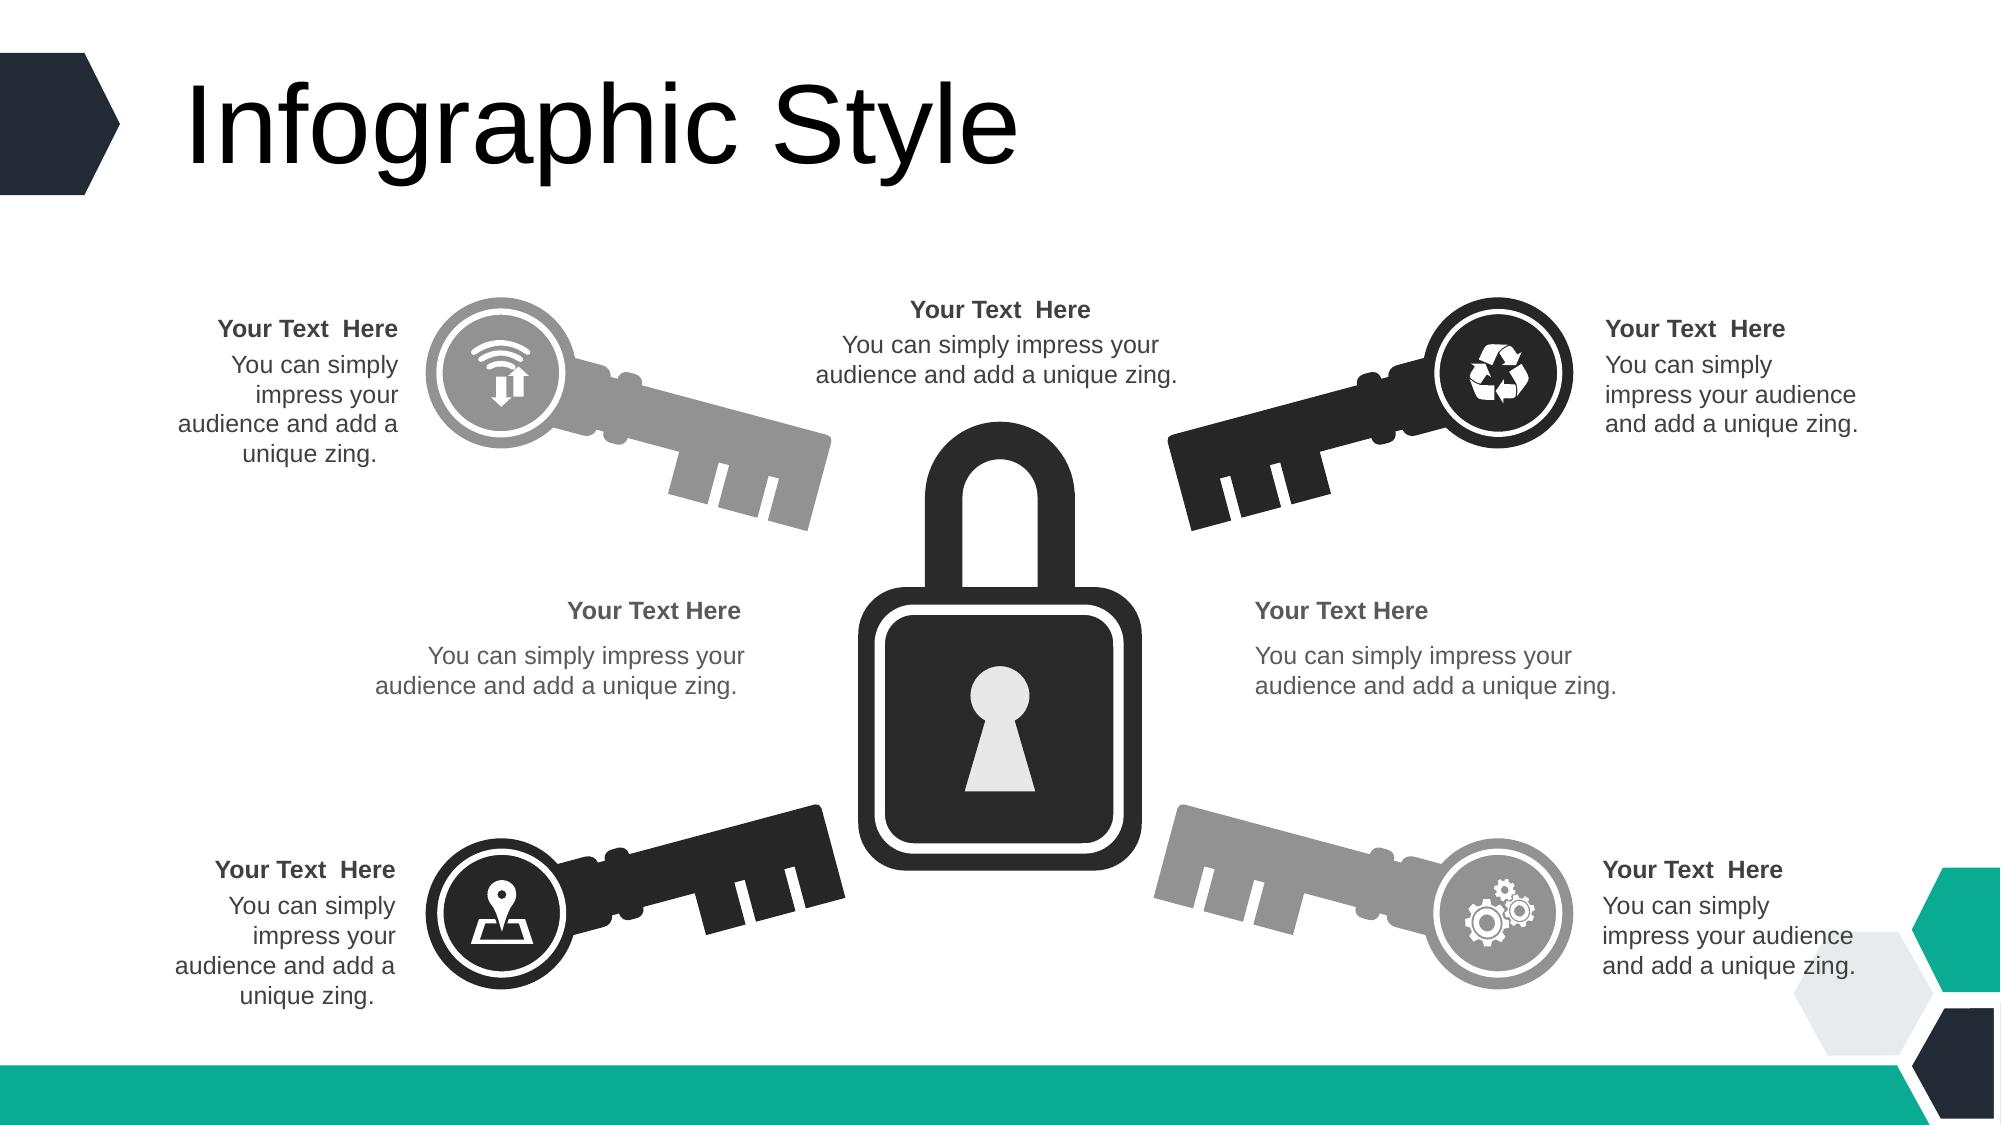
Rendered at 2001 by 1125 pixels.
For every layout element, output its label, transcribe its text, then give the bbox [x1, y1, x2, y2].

text_box [438, 310, 564, 436]
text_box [130, 846, 411, 989]
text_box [1590, 305, 1881, 447]
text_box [1587, 846, 1879, 989]
text_box [1464, 877, 1537, 948]
text_box [485, 359, 532, 409]
text_box [1435, 850, 1561, 976]
text_box [1435, 310, 1561, 436]
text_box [785, 285, 1216, 398]
text_box [1166, 296, 1575, 533]
text_box [424, 296, 833, 533]
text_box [858, 421, 1142, 871]
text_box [358, 586, 761, 708]
text_box [1152, 803, 1575, 991]
text_box [469, 879, 535, 945]
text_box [132, 305, 414, 447]
text_box [424, 803, 847, 991]
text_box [1239, 586, 1642, 708]
text_box [1467, 343, 1530, 407]
text_box [470, 339, 532, 364]
list Infographic Style [169, 67, 2000, 187]
text_box [439, 850, 565, 976]
